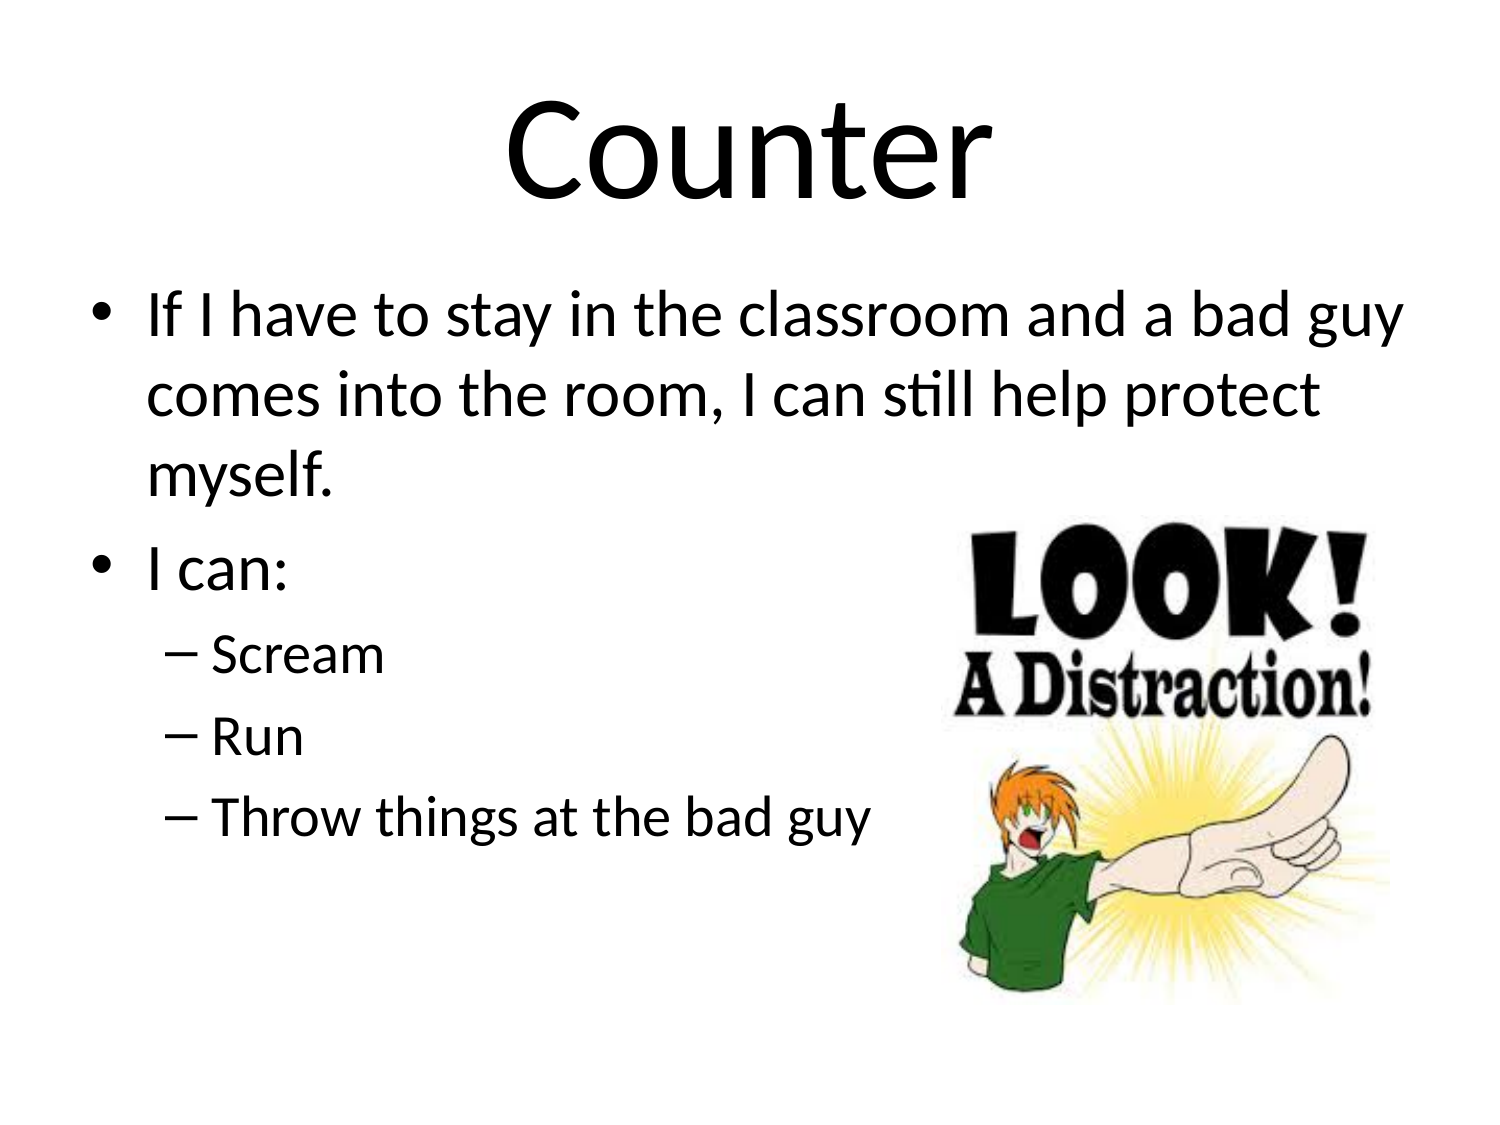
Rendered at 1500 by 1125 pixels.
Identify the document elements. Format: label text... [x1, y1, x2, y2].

title Counter [75, 45, 1425, 233]
list If I have to stay in the classroom and a bad guy comes into the room, I can still help protect myself. I can: Scream Run Throw things at the bad guy [75, 262, 1425, 1005]
picture [941, 515, 1390, 1006]
